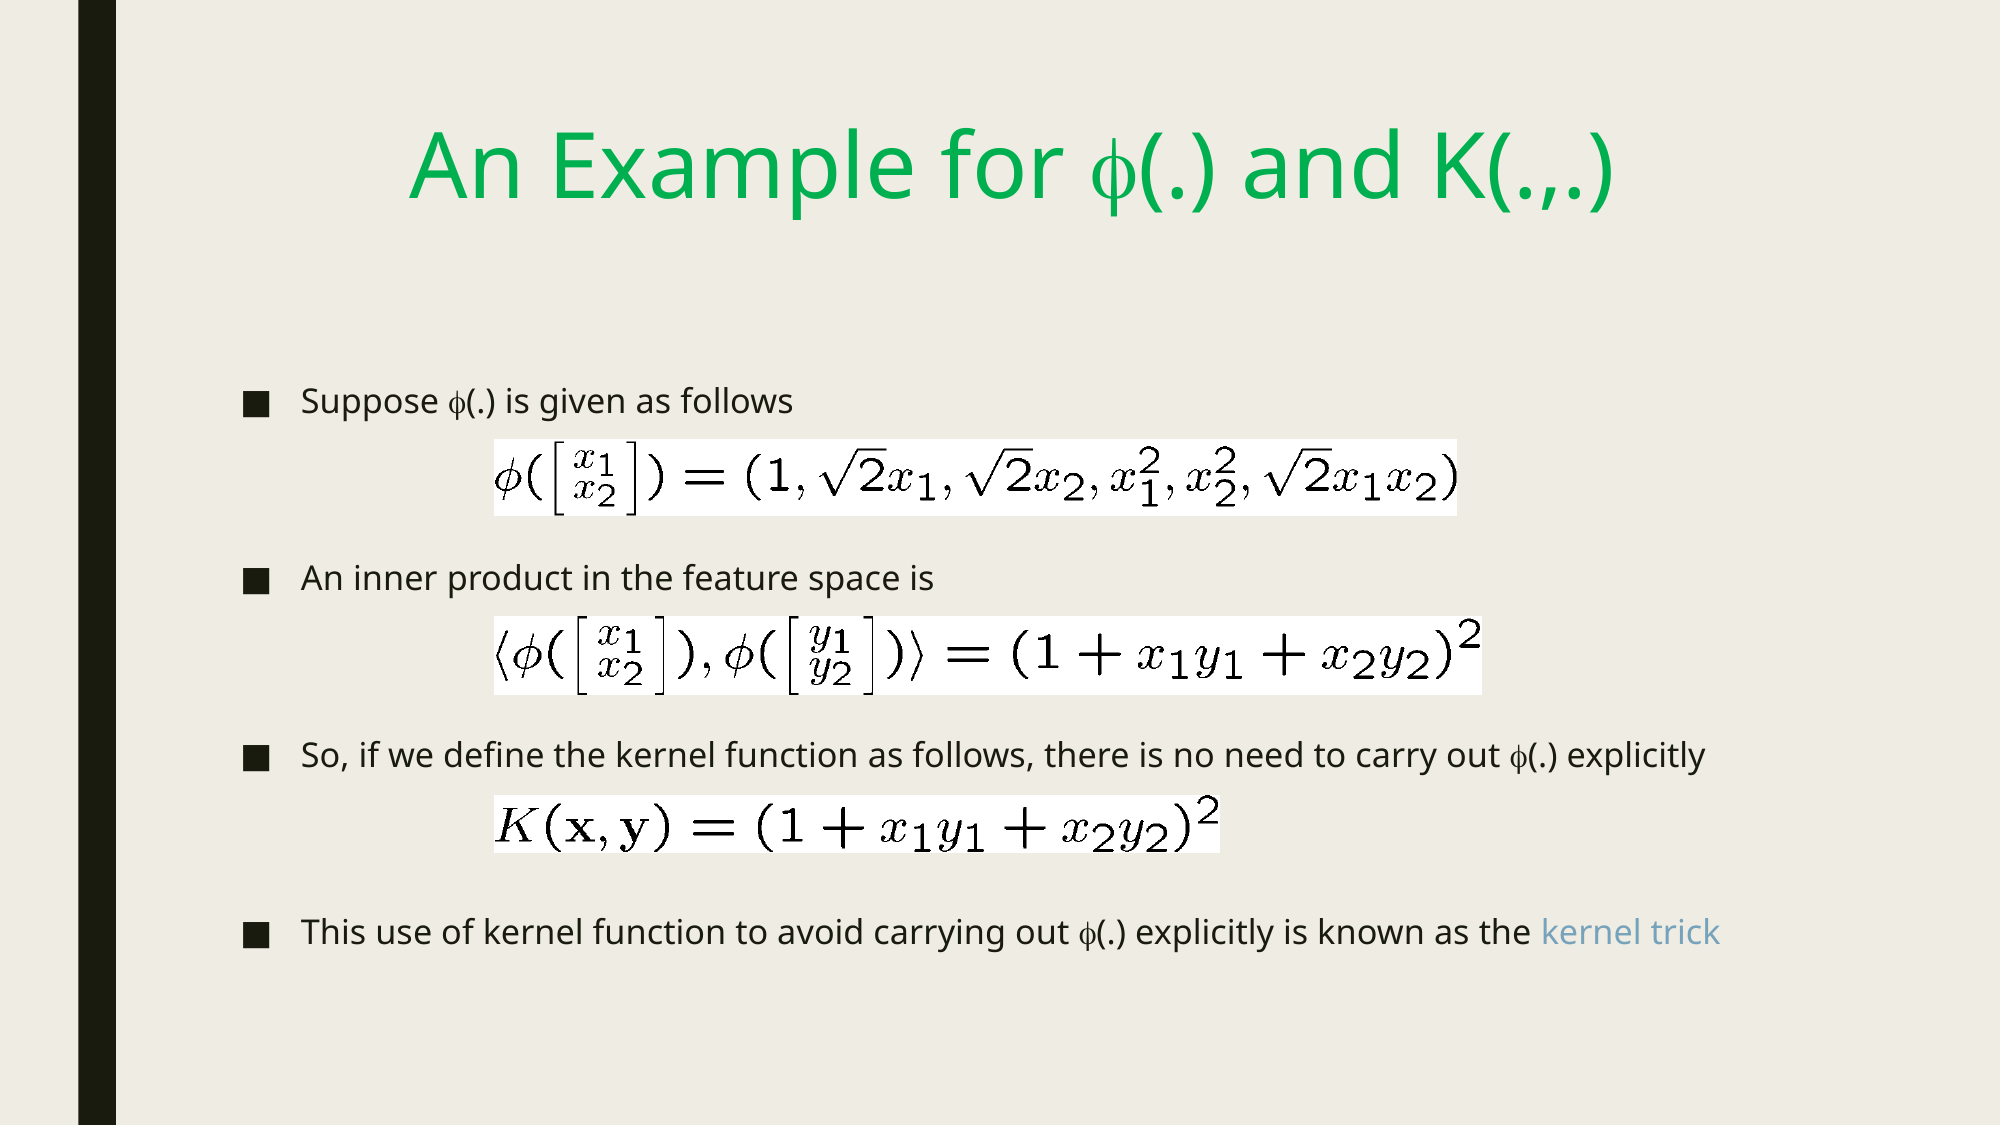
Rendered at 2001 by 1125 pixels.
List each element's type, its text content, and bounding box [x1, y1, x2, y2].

title An Example for f(.) and K(.,.) [225, 112, 1800, 273]
picture [494, 439, 1457, 516]
picture [494, 616, 1482, 695]
list Suppose f(.) is given as follows An inner product in the feature space is So, if we define the kernel function as follows, there is no need to carry out f(.) explicitly This use of kernel function to avoid carrying out f(.) explicitly is known as the kernel trick [225, 375, 1800, 963]
picture [494, 795, 1220, 853]
